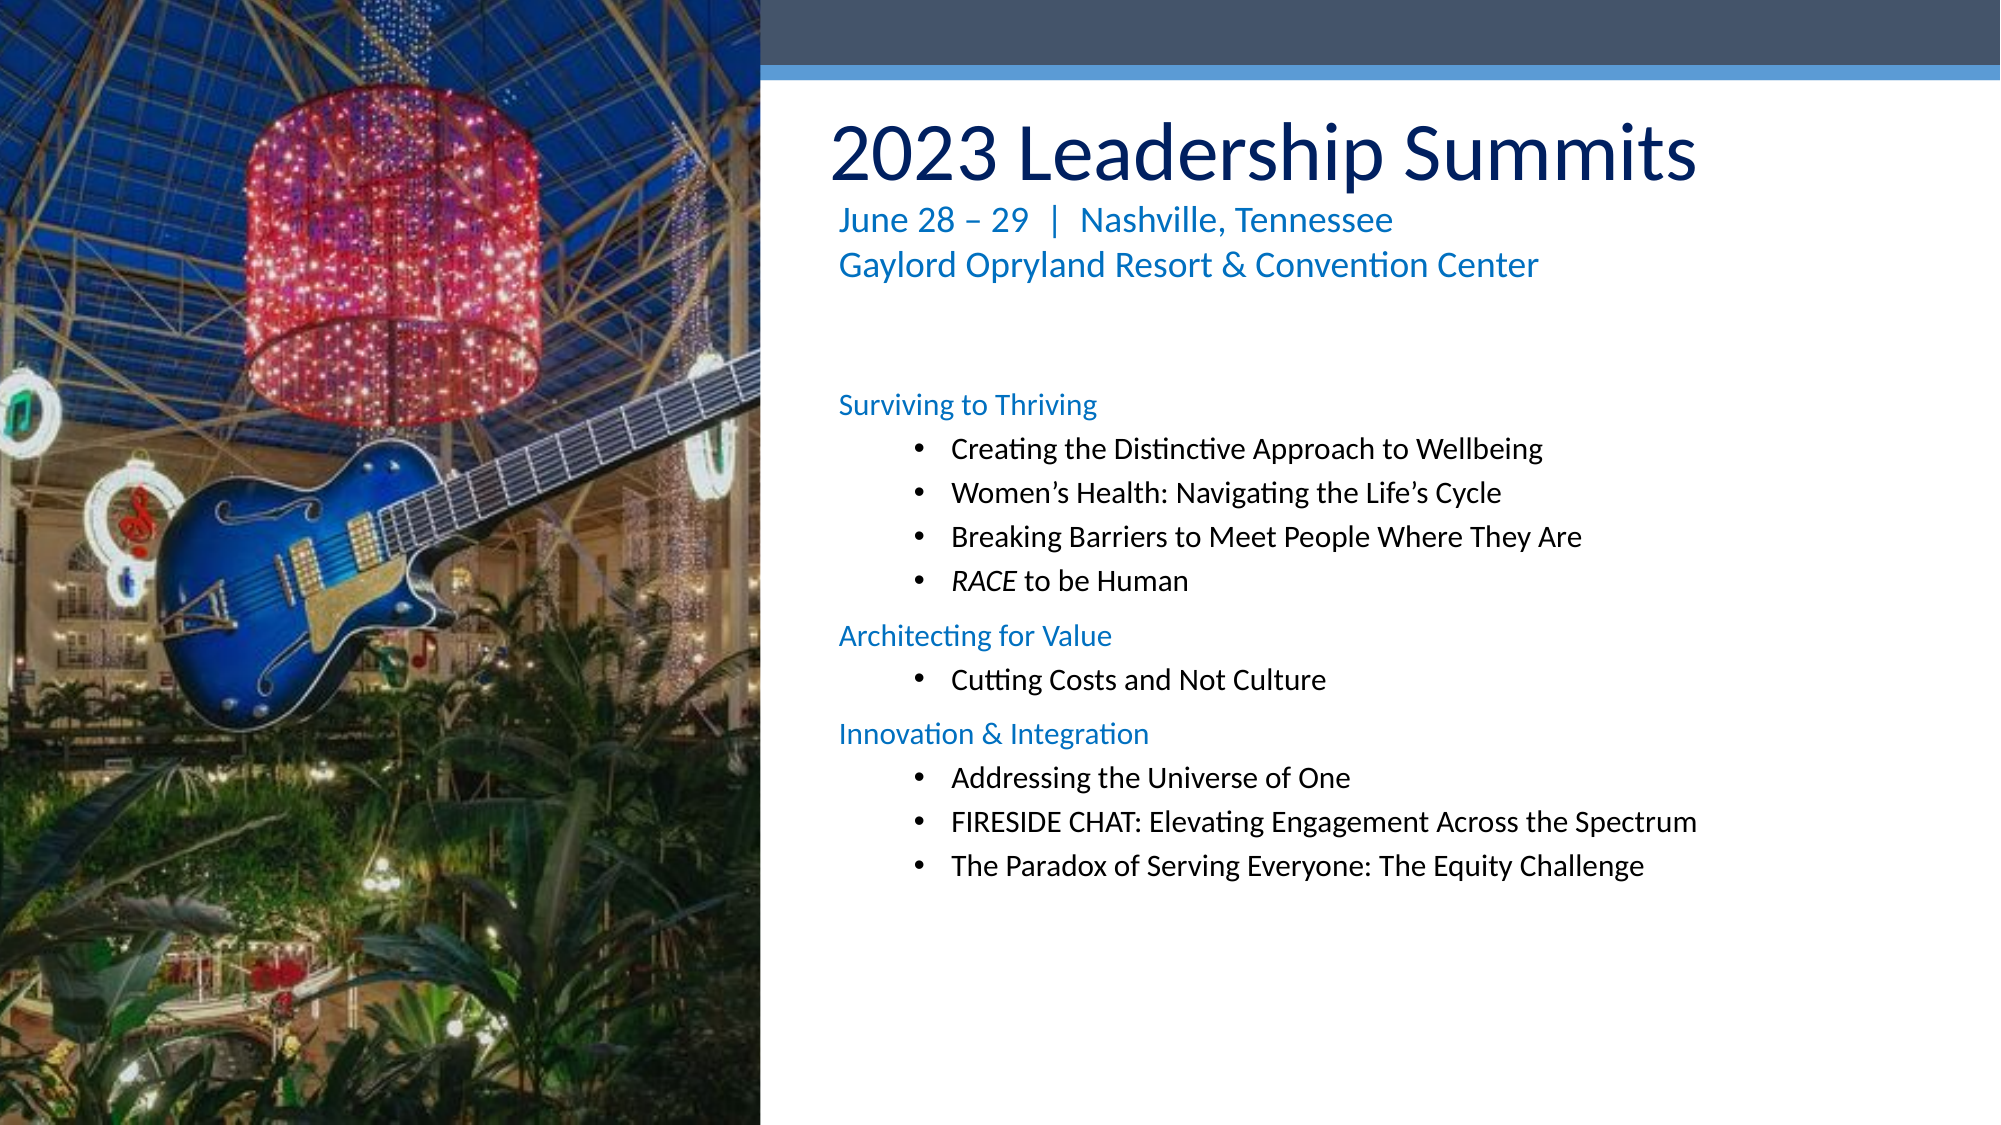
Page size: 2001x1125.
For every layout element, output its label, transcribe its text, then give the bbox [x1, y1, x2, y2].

picture [0, 0, 761, 1125]
text_box June 28 – 29 | Nashville, Tennessee Gaylord Opryland Resort & Convention Center [823, 187, 1825, 293]
text_box Surviving to Thriving Creating the Distinctive Approach to Wellbeing Women’s Health: Navigating the Life’s Cycle Breaking Barriers to Meet People Where They Are RACE to be Human Architecting for Value Cutting Costs and Not Culture Innovation & Integration Addressing the Universe of One FIRESIDE CHAT: Elevating Engagement Across the Spectrum The Paradox of Serving Everyone: The Equity Challenge [823, 380, 1856, 1042]
title 2023 Leadership Summits [814, 93, 1895, 214]
